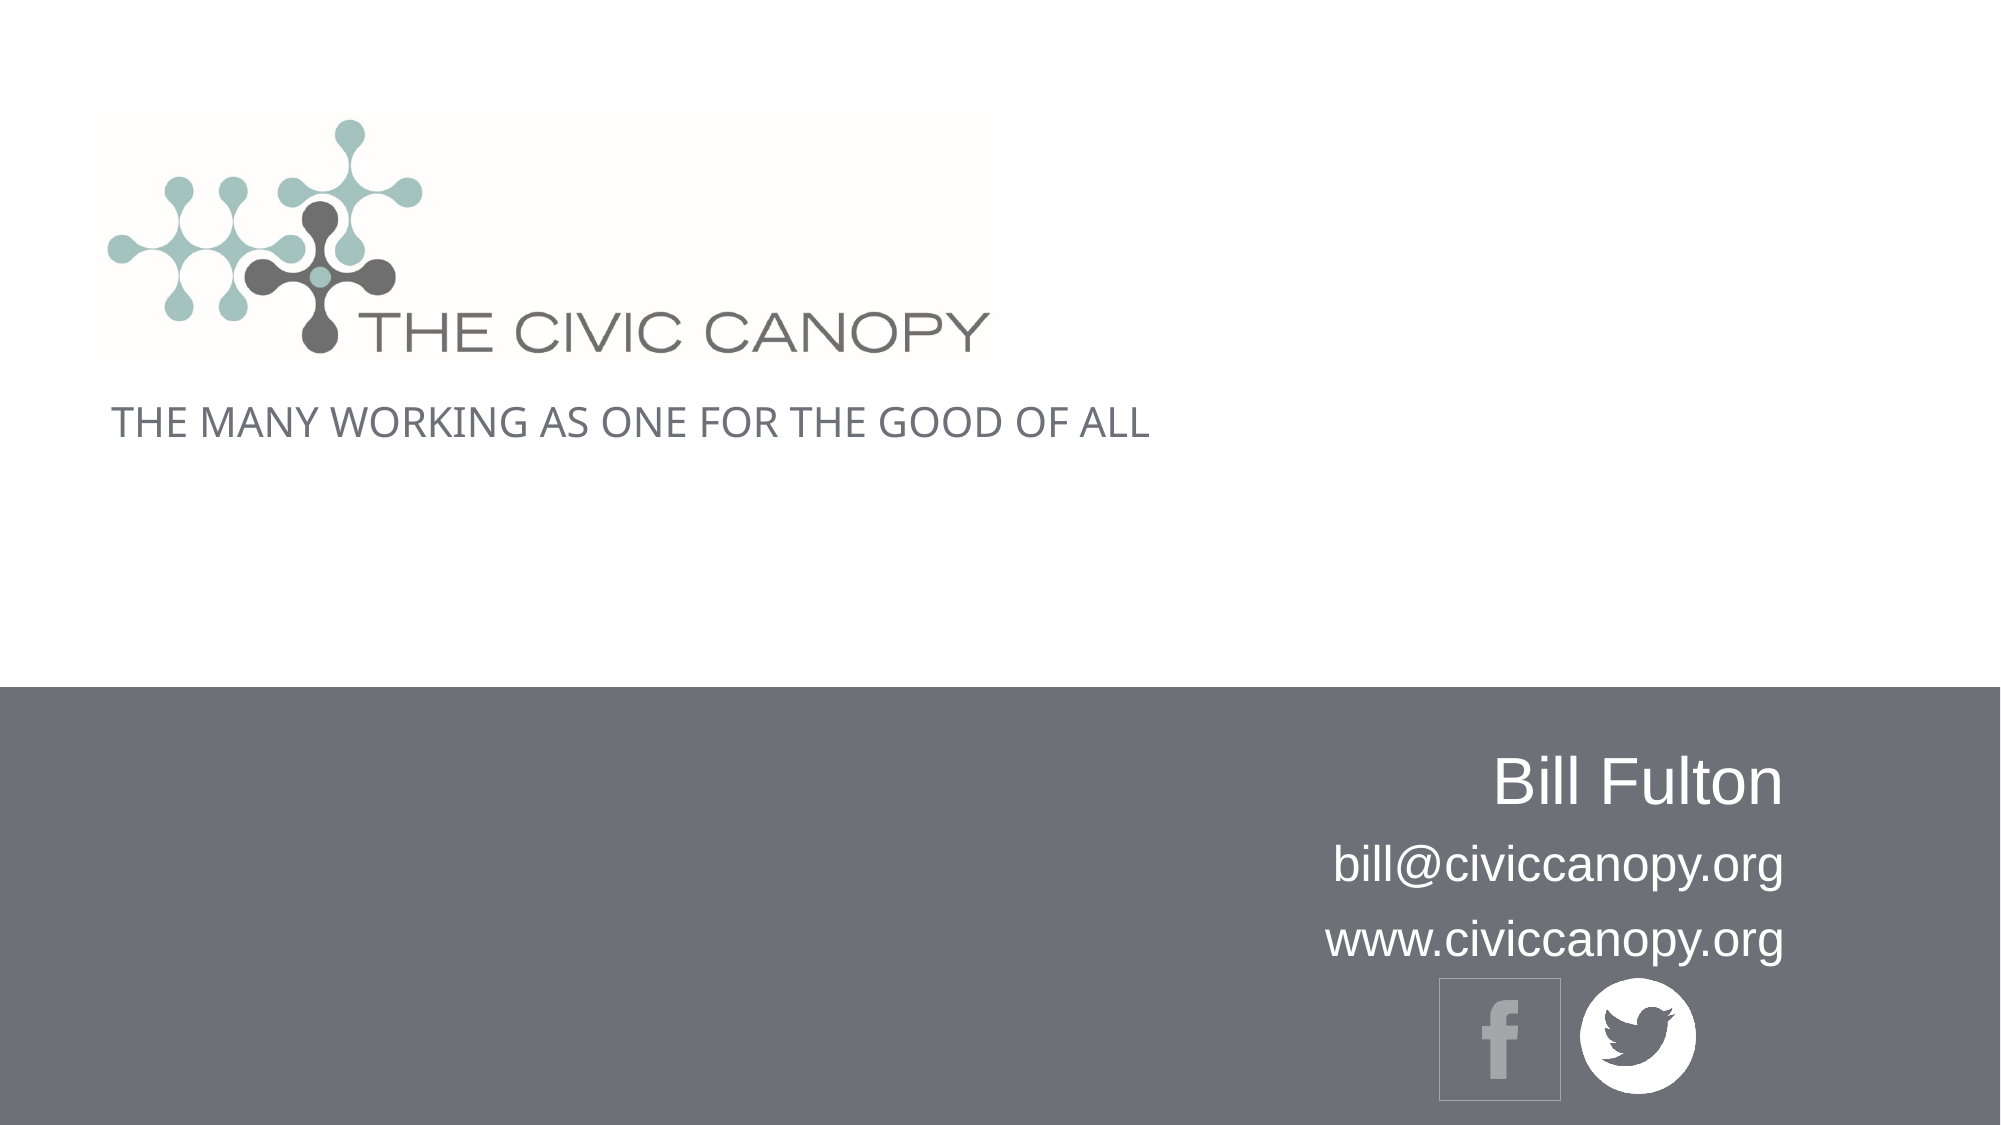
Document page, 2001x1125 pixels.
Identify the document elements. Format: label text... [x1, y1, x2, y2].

picture [98, 113, 1000, 360]
picture [1439, 978, 1561, 1101]
title Bill Fulton [301, 739, 1800, 830]
subtitle bill@civiccanopy.org www.civiccanopy.org [300, 830, 1800, 1103]
text_box THE MANY WORKING AS ONE FOR THE GOOD OF ALL [96, 388, 1869, 554]
picture [1580, 978, 1696, 1094]
